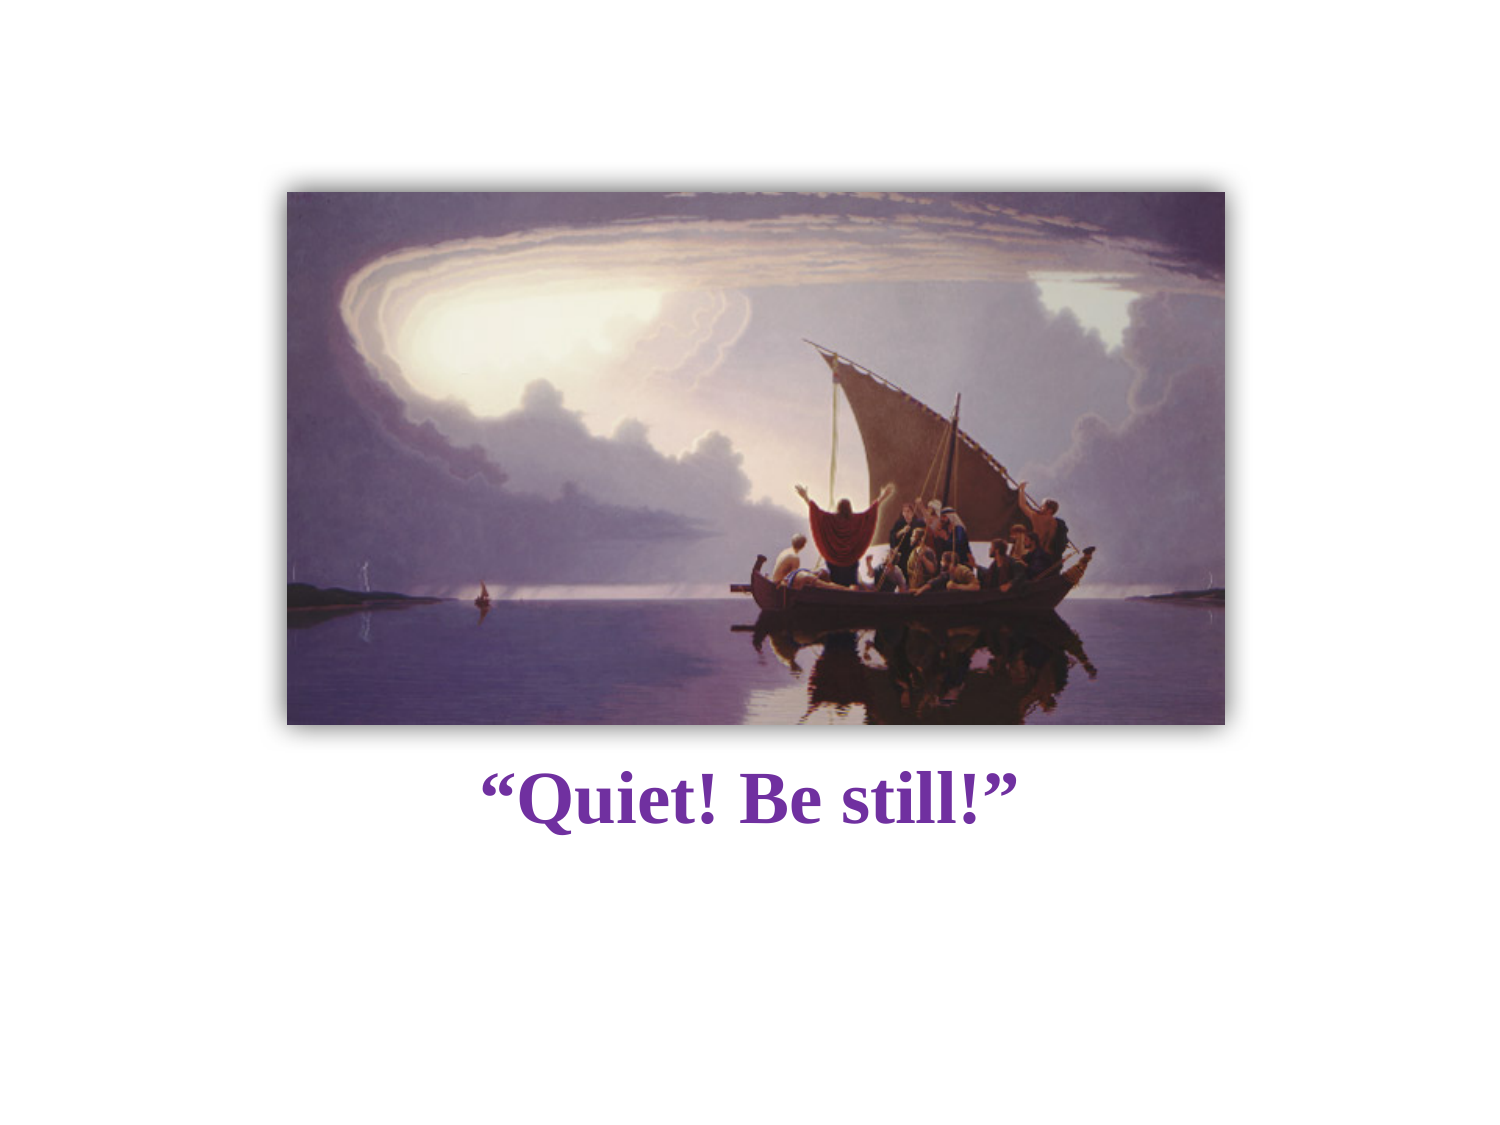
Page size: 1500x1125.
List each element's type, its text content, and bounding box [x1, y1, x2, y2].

text_box “Quiet! Be still!” [0, 741, 1500, 847]
picture [287, 191, 1226, 726]
